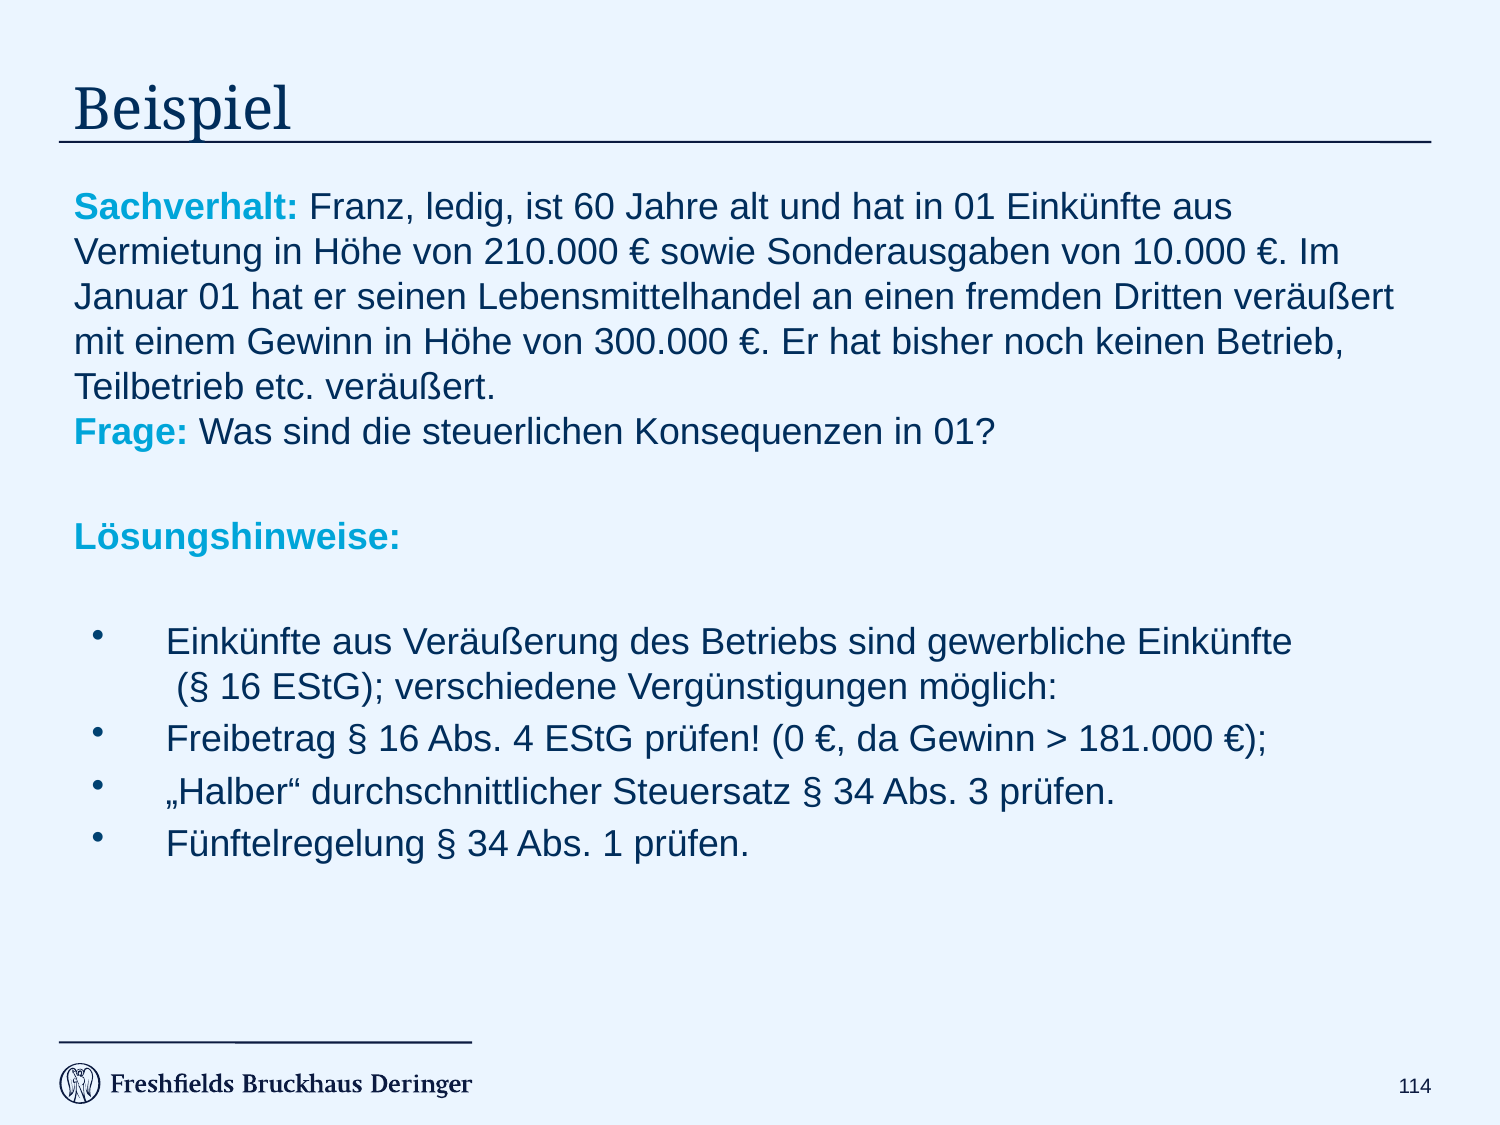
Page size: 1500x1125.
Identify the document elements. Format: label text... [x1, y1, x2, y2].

slide_number 113 [1077, 1056, 1432, 1098]
list Sachverhalt: Franz, ledig, ist 60 Jahre alt und hat in 01 Einkünfte aus Vermietung in Höhe von 210.000 € sowie Sonderausgaben von 10.000 €. Im Januar 01 hat er seinen Lebensmittelhandel an einen fremden Dritten veräußert mit einem Gewinn in Höhe von 300.000 €. Er hat bisher noch keinen Betrieb, Teilbetrieb etc. veräußert. Frage: Was sind die steuerlichen Konsequenzen in 01? Lösungshinweise: Einkünfte aus Veräußerung des Betriebs sind gewerbliche Einkünfte (§ 16 EStG); verschiedene Vergünstigungen möglich: Freibetrag § 16 Abs. 4 EStG prüfen! (0 €, da Gewinn > 181.000 €); „Halber“ durchschnittlicher Steuersatz § 34 Abs. 3 prüfen. Fünftelregelung § 34 Abs. 1 prüfen. [58, 174, 1432, 1024]
title Beispiel [58, 58, 1432, 154]
